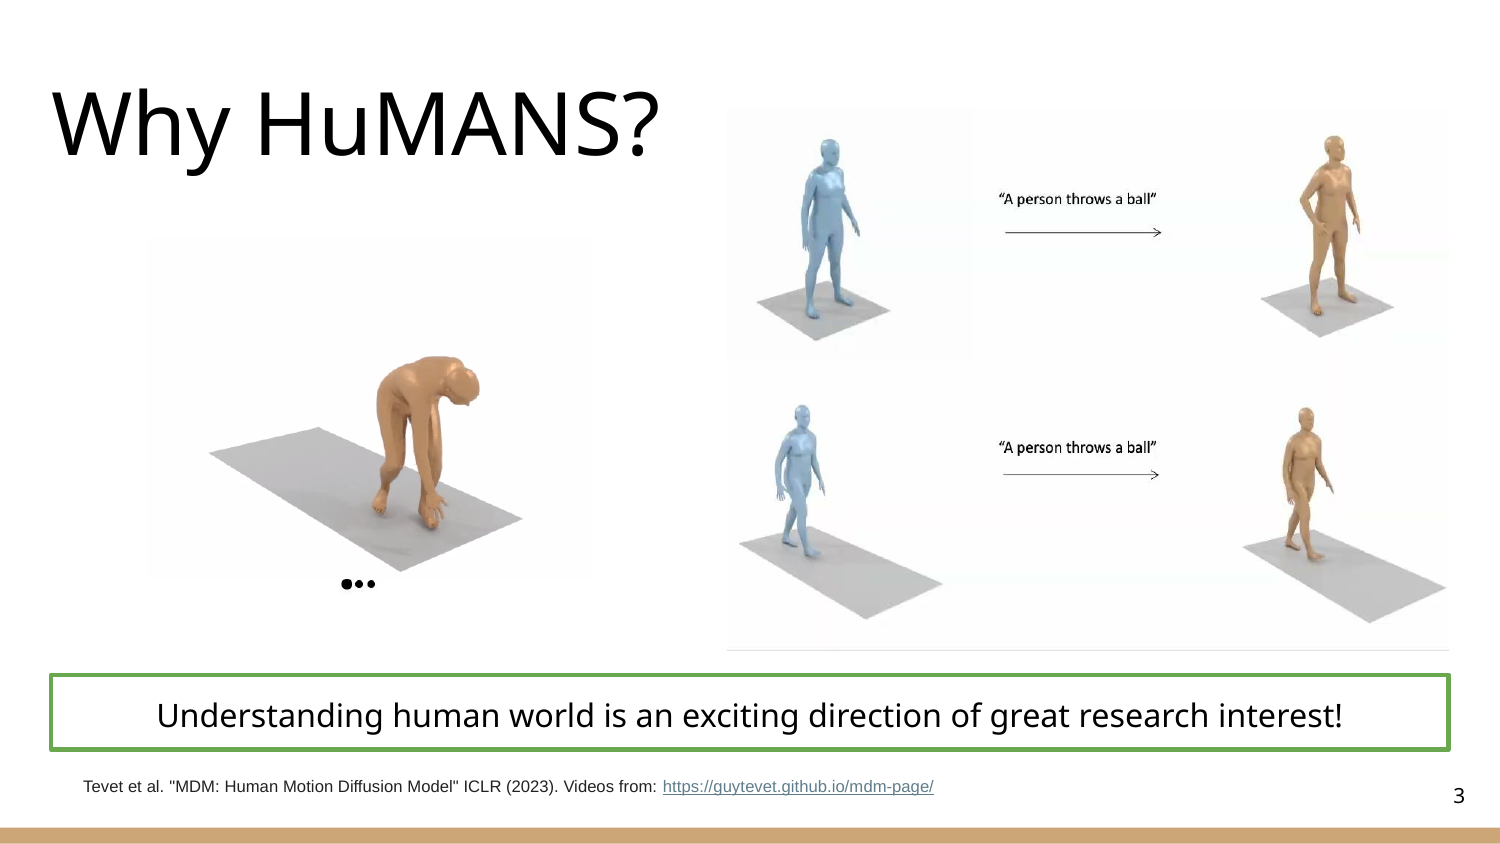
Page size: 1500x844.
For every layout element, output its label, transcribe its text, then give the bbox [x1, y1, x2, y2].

text_box Tevet et al. "MDM: Human Motion Diffusion Model" ICLR (2023). Videos from: https://guytevet.github.io/mdm-page/ [68, 766, 1415, 807]
list Understanding human world is an exciting direction of great research interest! [51, 674, 1449, 750]
title Why HuMANS? [51, 51, 1449, 189]
slide_number <Foliennummer> [1389, 764, 1480, 830]
picture [727, 109, 1449, 651]
picture [147, 236, 591, 602]
